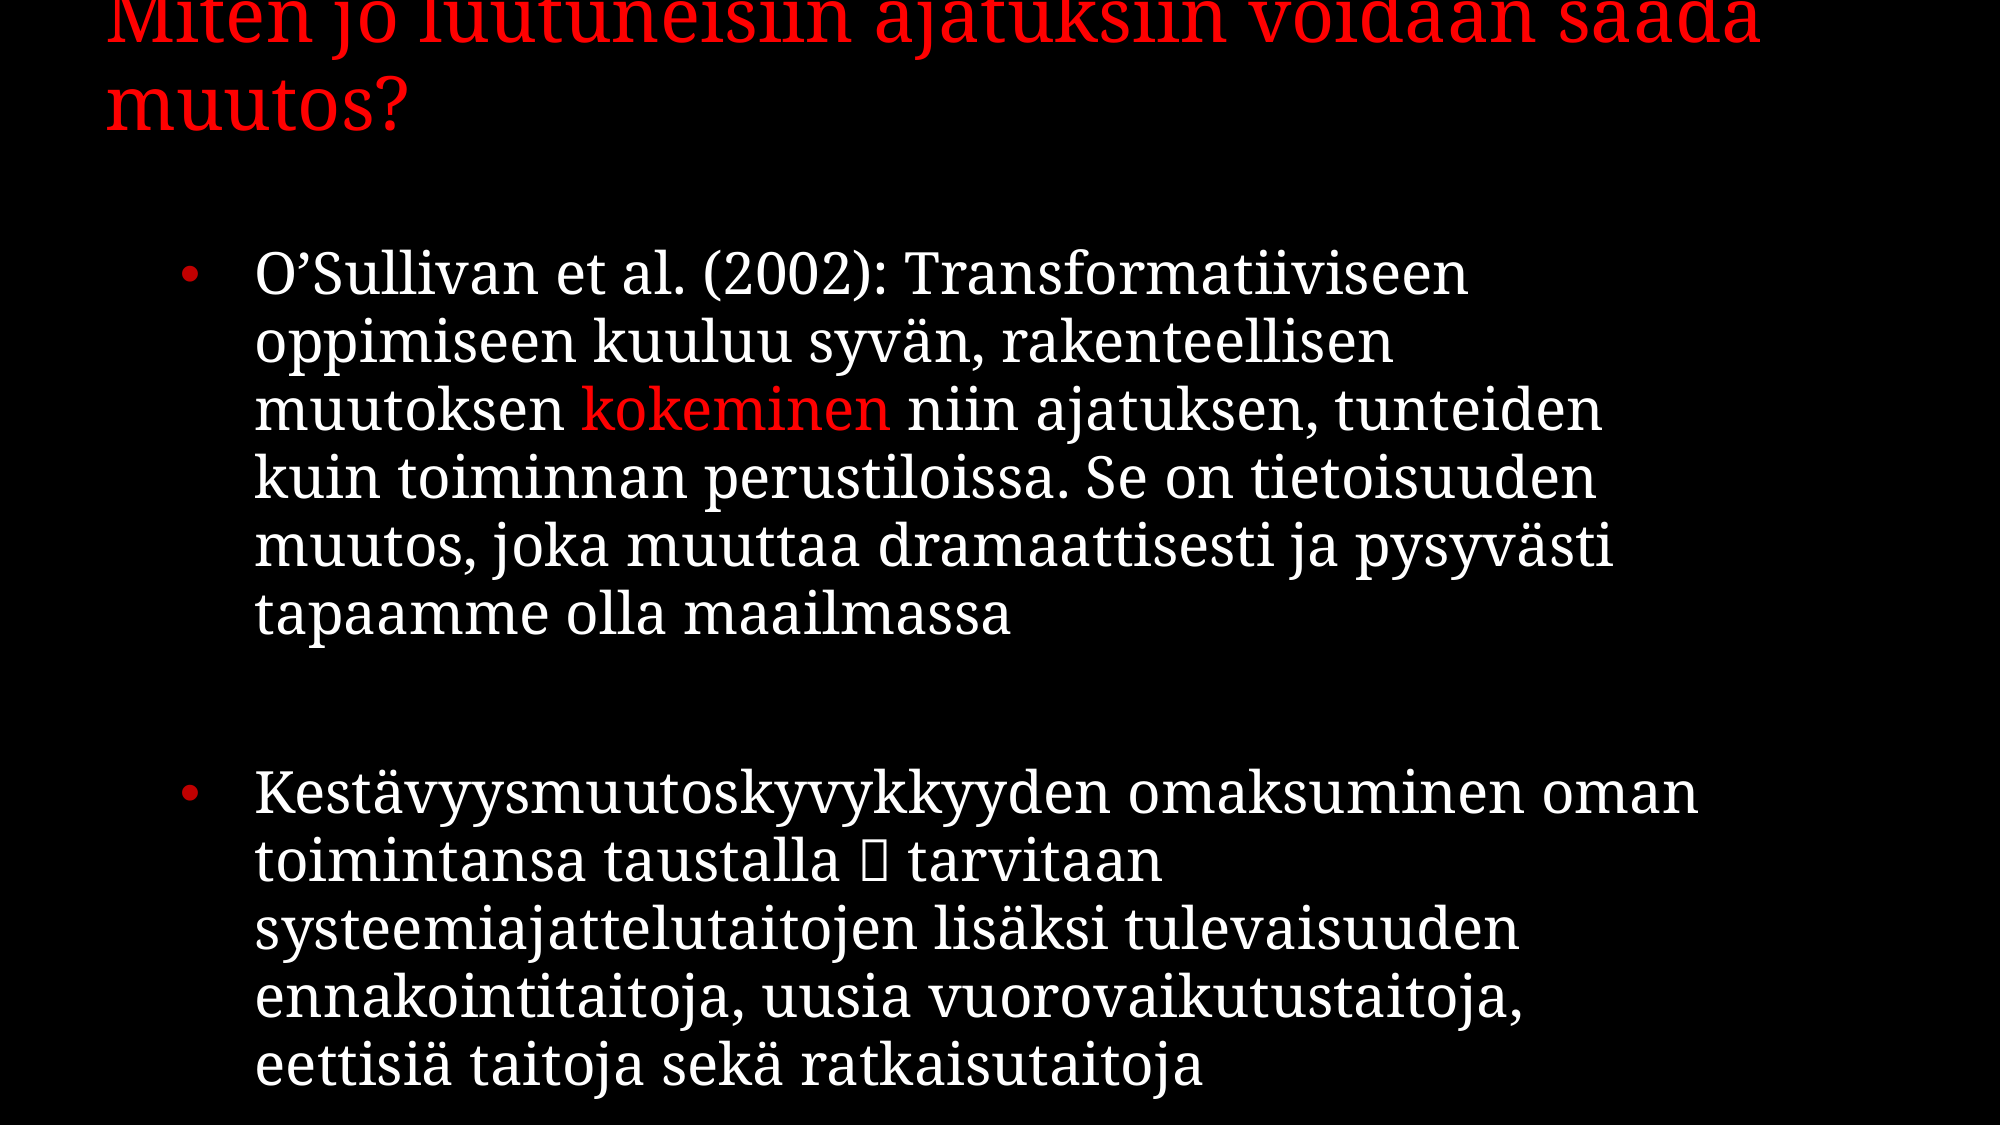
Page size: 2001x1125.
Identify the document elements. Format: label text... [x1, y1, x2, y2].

list O’Sullivan et al. (2002): Transformatiiviseen oppimiseen kuuluu syvän, rakenteellisen muutoksen kokeminen niin ajatuksen, tunteiden kuin toiminnan perustiloissa. Se on tietoisuuden muutos, joka muuttaa dramaattisesti ja pysyvästi tapaamme olla maailmassa Kestävyysmuutoskyvykkyyden omaksuminen oman toimintansa taustalla  tarvitaan systeemiajattelutaitojen lisäksi tulevaisuuden ennakointitaitoja, uusia vuorovaikutustaitoja, eettisiä taitoja sekä ratkaisutaitoja [113, 145, 1709, 1071]
title Miten jo luutuneisiin ajatuksiin voidaan saada muutos? [90, 58, 1887, 156]
